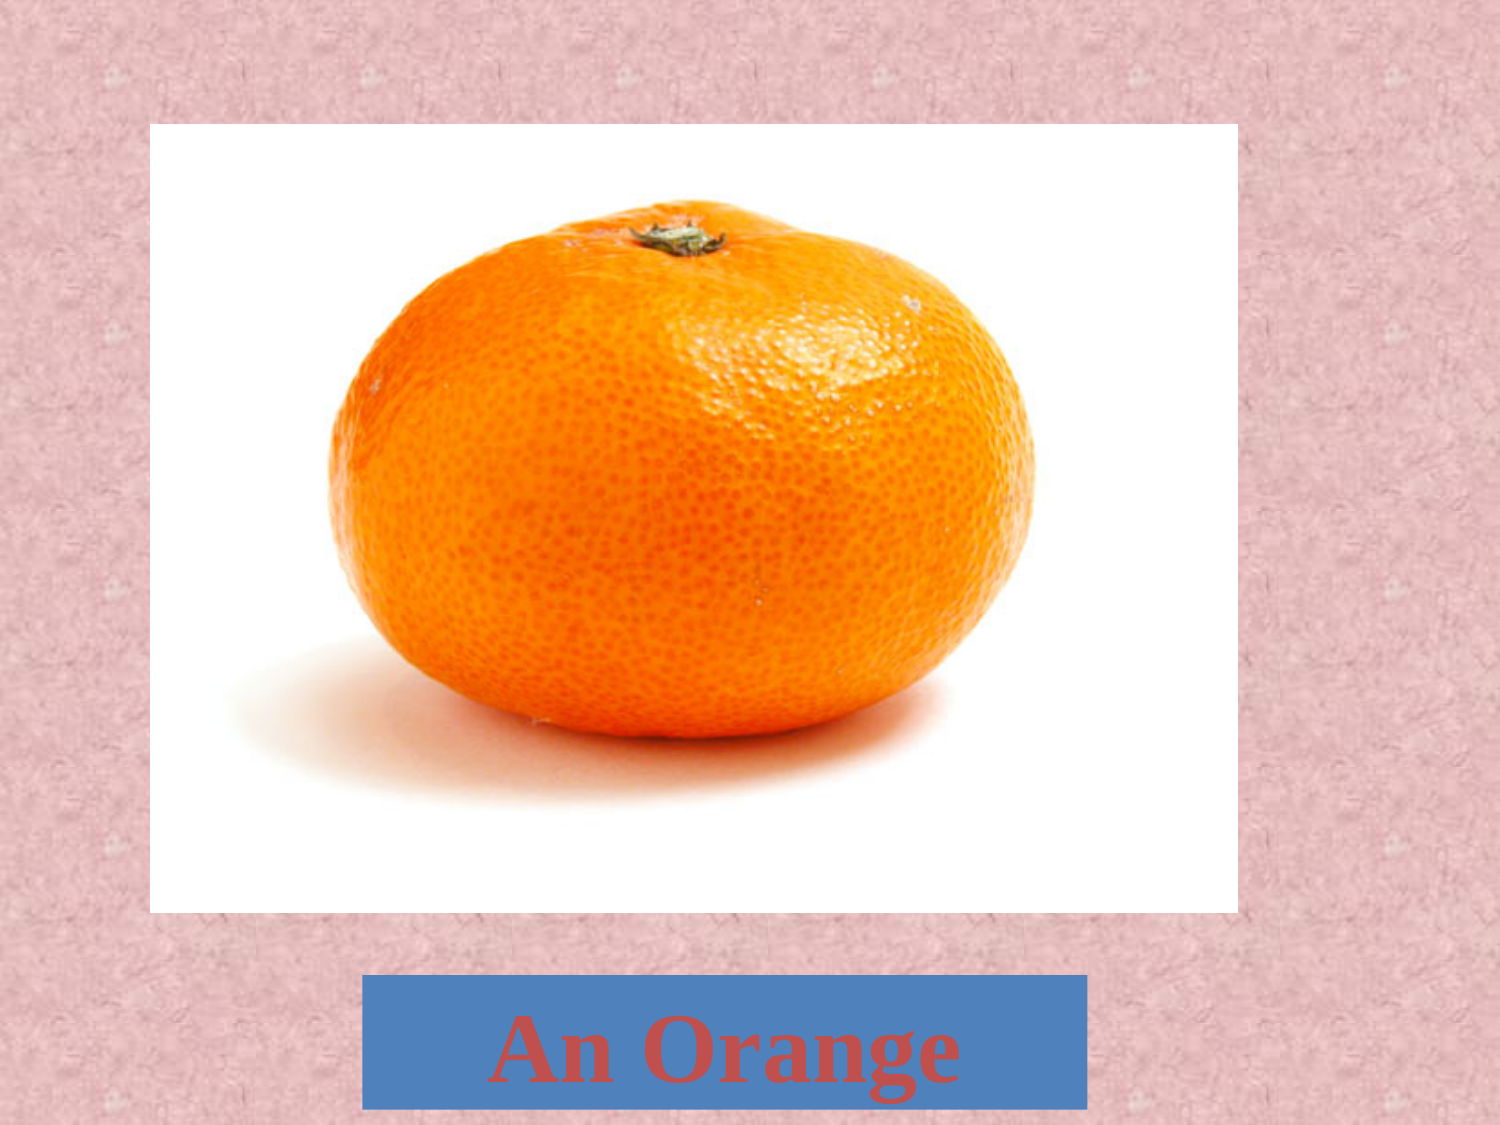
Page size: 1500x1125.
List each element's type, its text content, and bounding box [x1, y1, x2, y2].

picture [0, 0, 1500, 1125]
text_box An Orange [362, 975, 1088, 1110]
